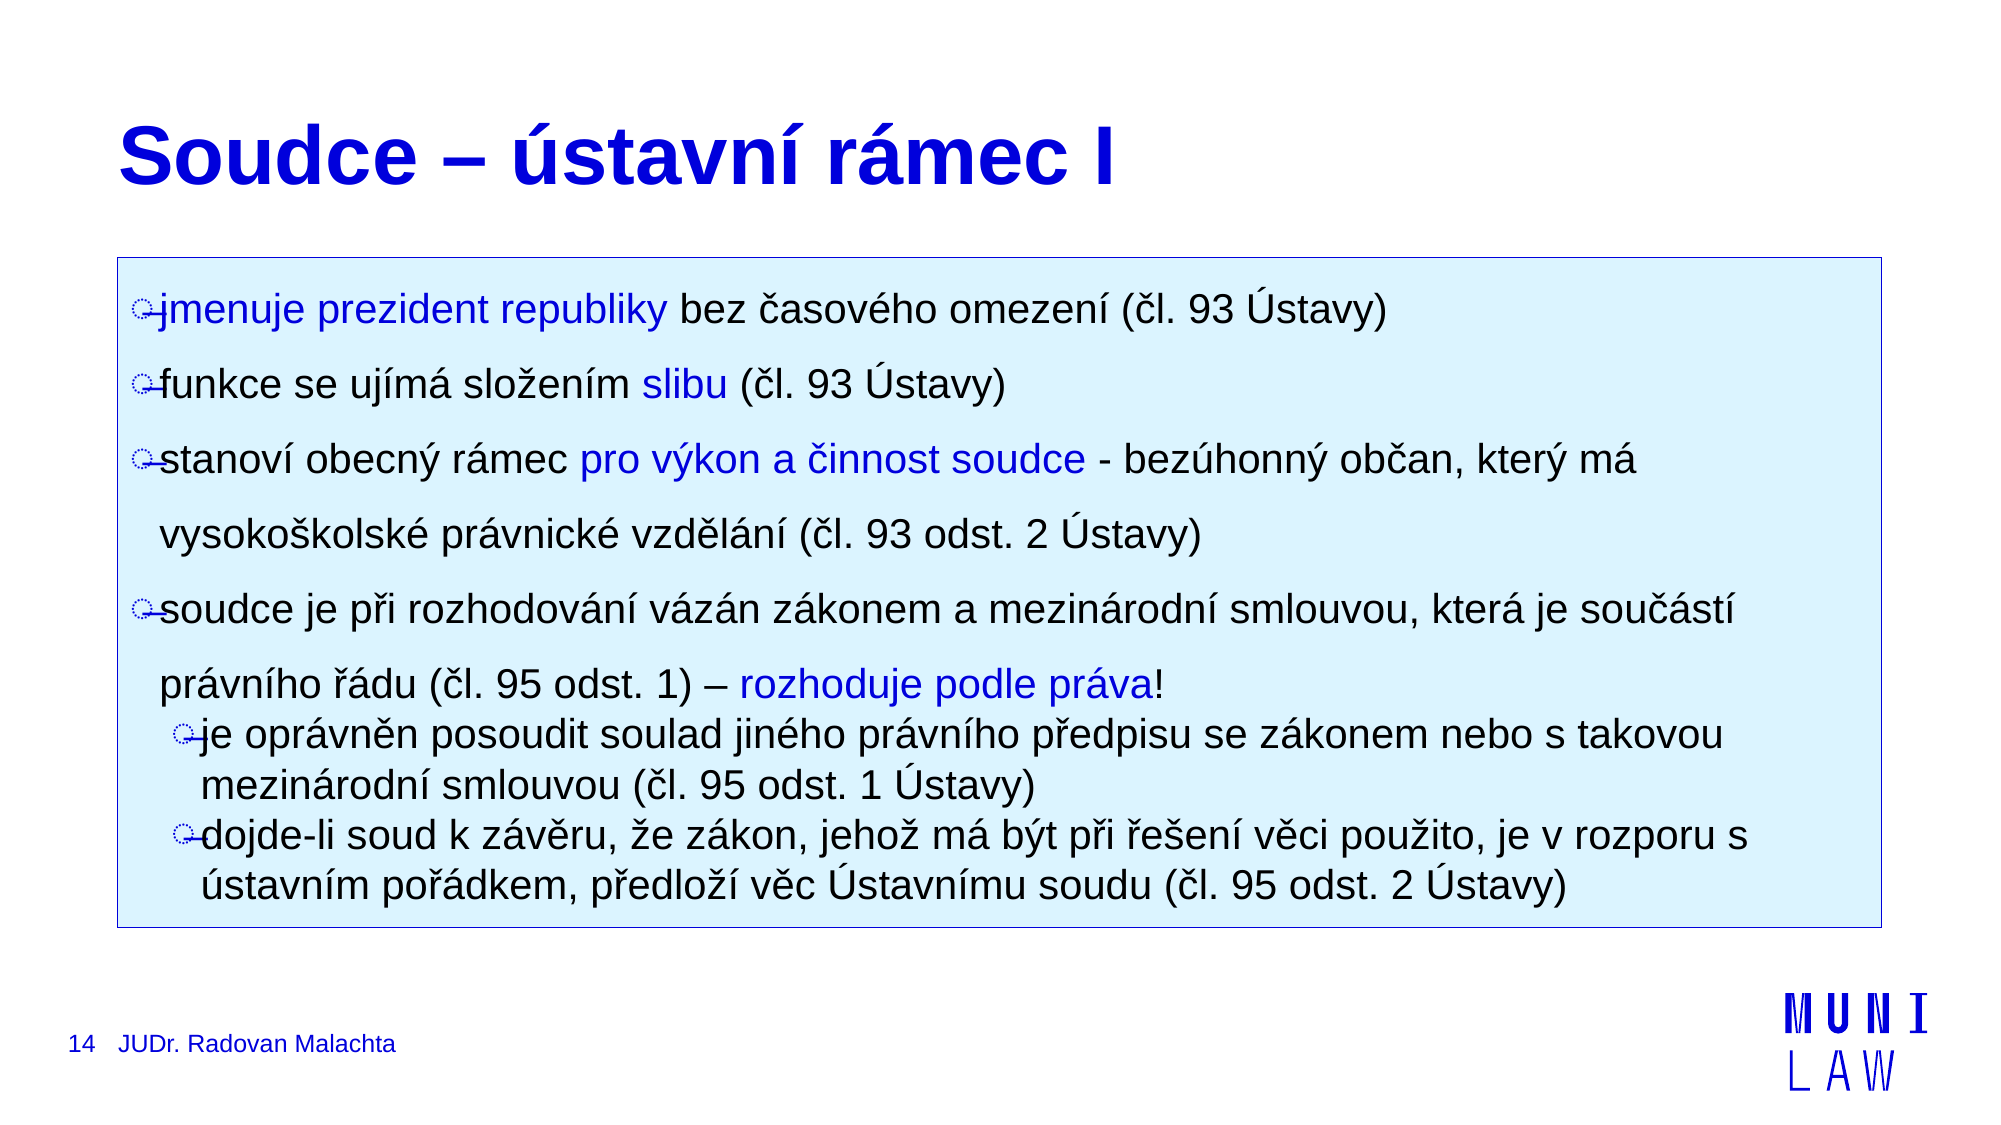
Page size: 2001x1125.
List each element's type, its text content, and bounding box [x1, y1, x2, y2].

slide_number 14 [67, 1021, 110, 1063]
list jmenuje prezident republiky bez časového omezení (čl. 93 Ústavy) funkce se ujímá složením slibu (čl. 93 Ústavy) stanoví obecný rámec pro výkon a činnost soudce - bezúhonný občan, který má vysokoškolské právnické vzdělání (čl. 93 odst. 2 Ústavy) soudce je při rozhodování vázán zákonem a mezinárodní smlouvou, která je součástí právního řádu (čl. 95 odst. 1) – rozhoduje podle práva! je oprávněn posoudit soulad jiného právního předpisu se zákonem nebo s takovou mezinárodní smlouvou (čl. 95 odst. 1 Ústavy) dojde-li soud k závěru, že zákon, jehož má být při řešení věci použito, je v rozporu s ústavním pořádkem, předloží věc Ústavnímu soudu (čl. 95 odst. 2 Ústavy) [117, 257, 1882, 928]
title Soudce – ústavní rámec I [118, 118, 1883, 193]
footer JUDr. Radovan Malachta [118, 1021, 1418, 1063]
